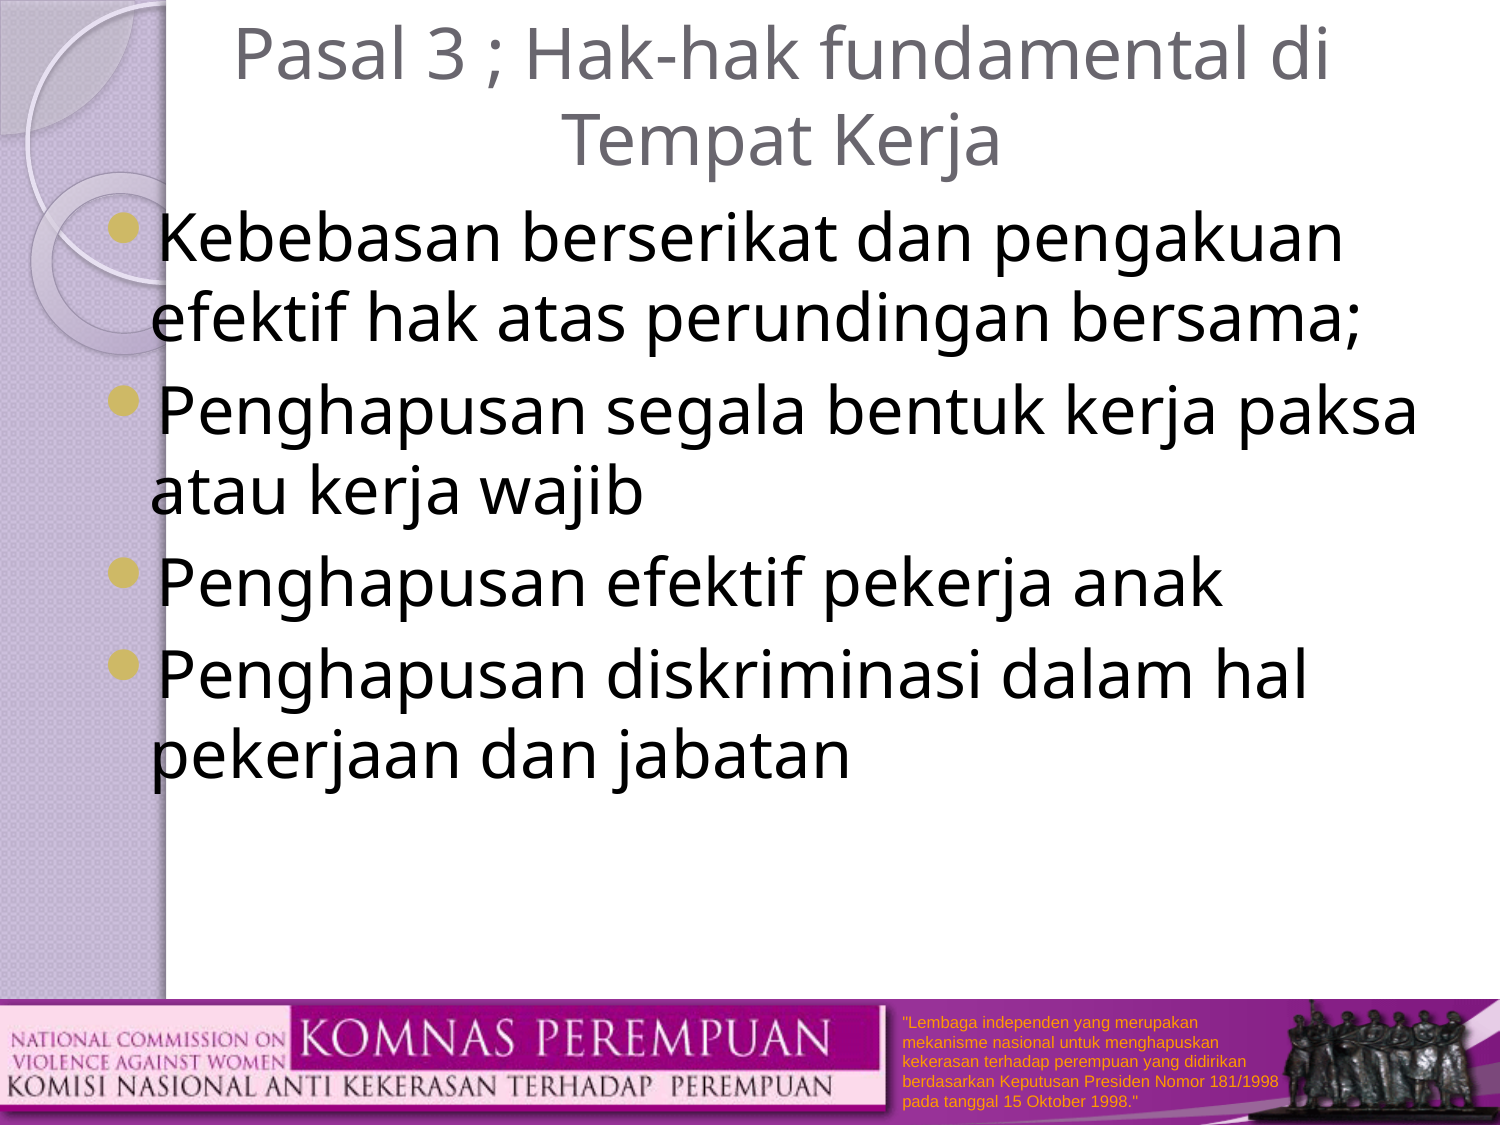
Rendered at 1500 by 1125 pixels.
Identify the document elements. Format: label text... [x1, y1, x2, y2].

title Pasal 3 ; Hak-hak fundamental di Tempat Kerja [99, 0, 1466, 187]
list Kebebasan berserikat dan pengakuan efektif hak atas perundingan bersama; Penghapusan segala bentuk kerja paksa atau kerja wajib Penghapusan efektif pekerja anak Penghapusan diskriminasi dalam hal pekerjaan dan jabatan [74, 187, 1466, 1026]
picture [0, 999, 1500, 1125]
